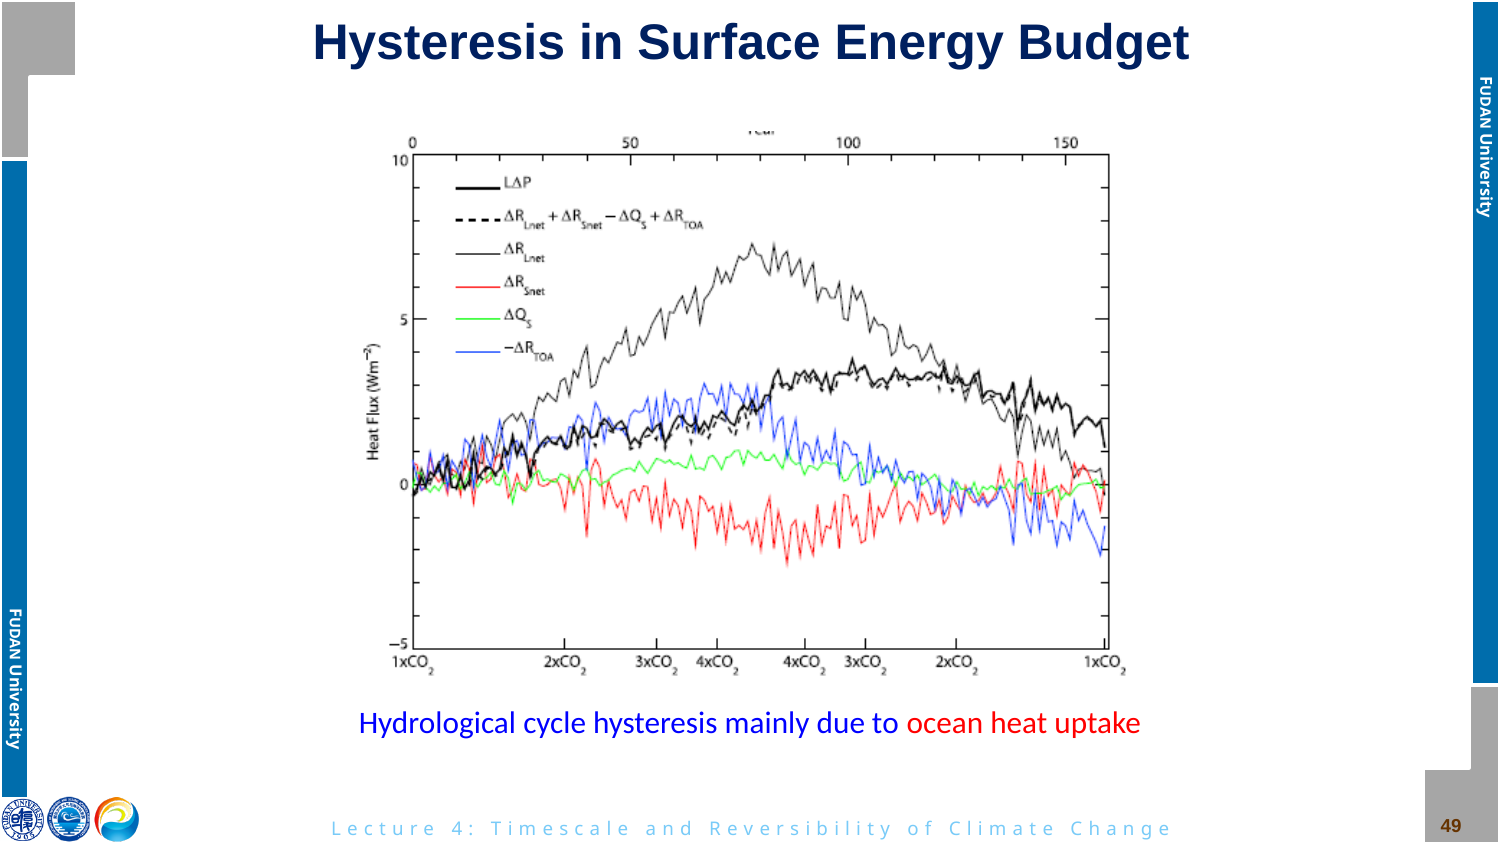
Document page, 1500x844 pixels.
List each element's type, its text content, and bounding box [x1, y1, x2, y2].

picture [94, 797, 139, 842]
picture [345, 131, 1141, 686]
list Hydrological cycle hysteresis mainly due to ocean heat uptake [243, 694, 1257, 757]
picture [0, 797, 44, 841]
picture [47, 794, 90, 842]
title Hysteresis in Surface Energy Budget [244, 0, 1258, 80]
